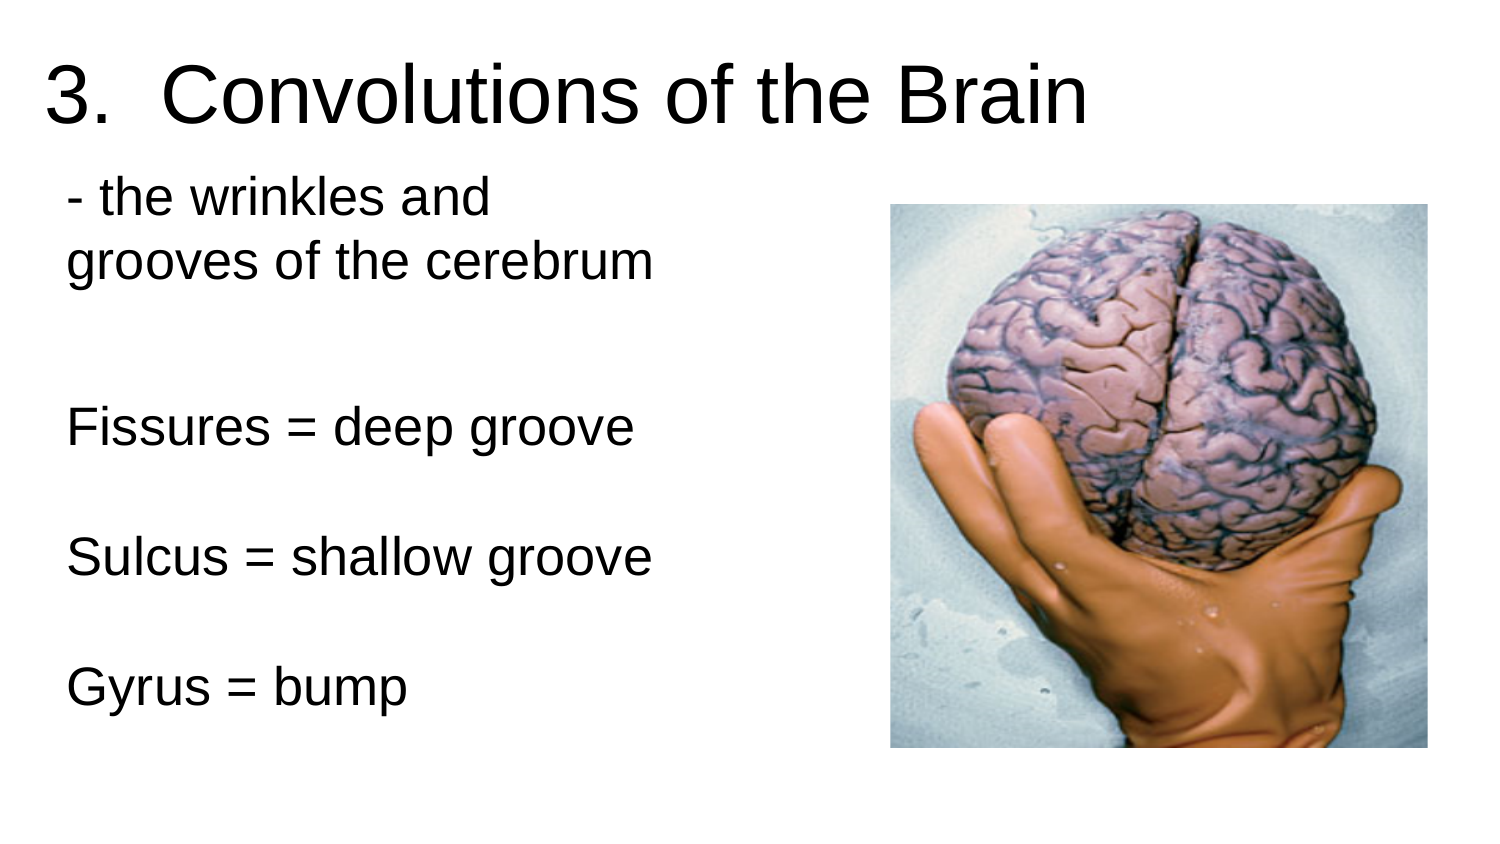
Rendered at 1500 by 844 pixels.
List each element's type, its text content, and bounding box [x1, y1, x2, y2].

text_box - the wrinkles and grooves of the cerebrum [61, 155, 663, 386]
text_box Fissures = deep groove Sulcus = shallow groove Gyrus = bump [61, 386, 842, 692]
picture [889, 203, 1428, 748]
text_box 3. Convolutions of the Brain [32, 27, 1405, 126]
